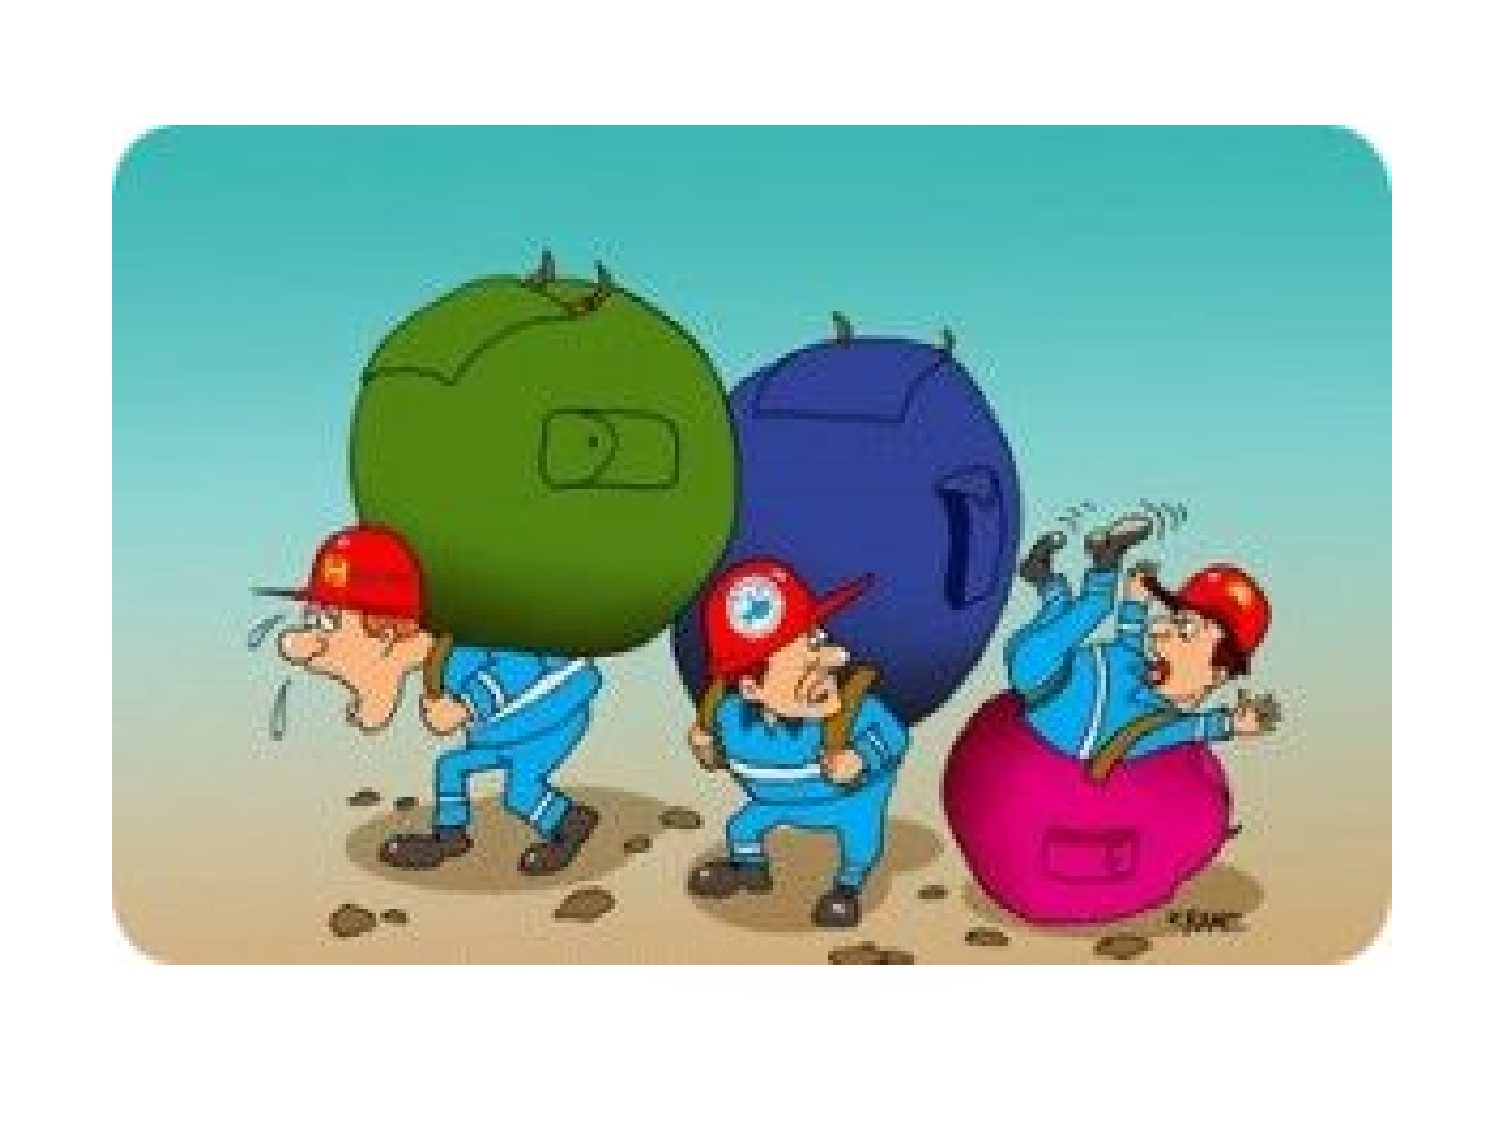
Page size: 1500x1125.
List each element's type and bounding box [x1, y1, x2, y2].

picture [111, 113, 1393, 1012]
